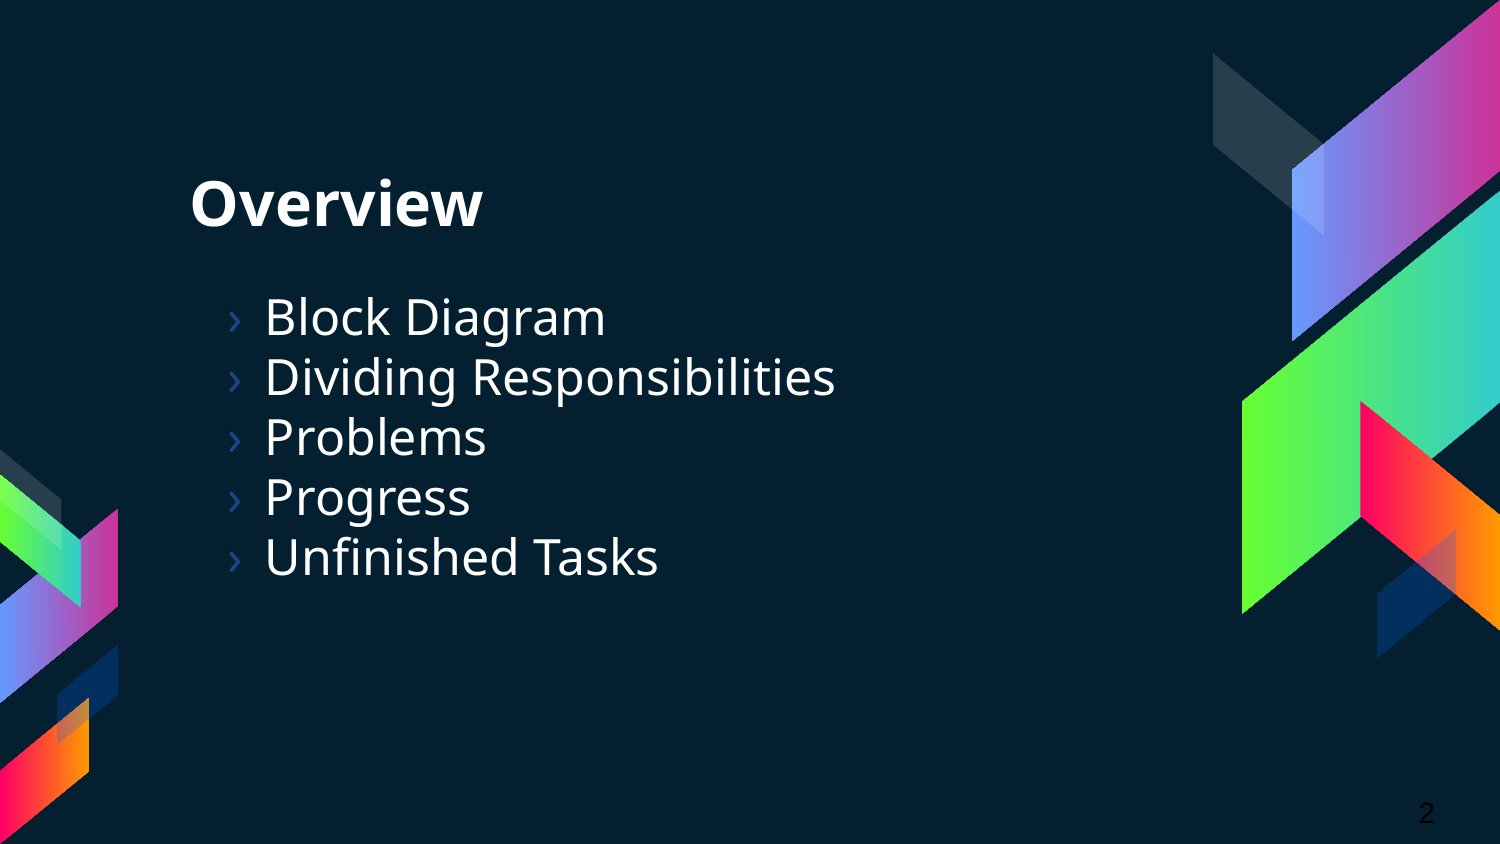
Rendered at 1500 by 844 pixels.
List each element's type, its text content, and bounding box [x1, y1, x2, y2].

slide_number ‹#› [1403, 779, 1494, 844]
title Overview [175, 149, 1155, 255]
list Block Diagram Dividing Responsibilities Problems Progress Unfinished Tasks [175, 270, 1155, 725]
